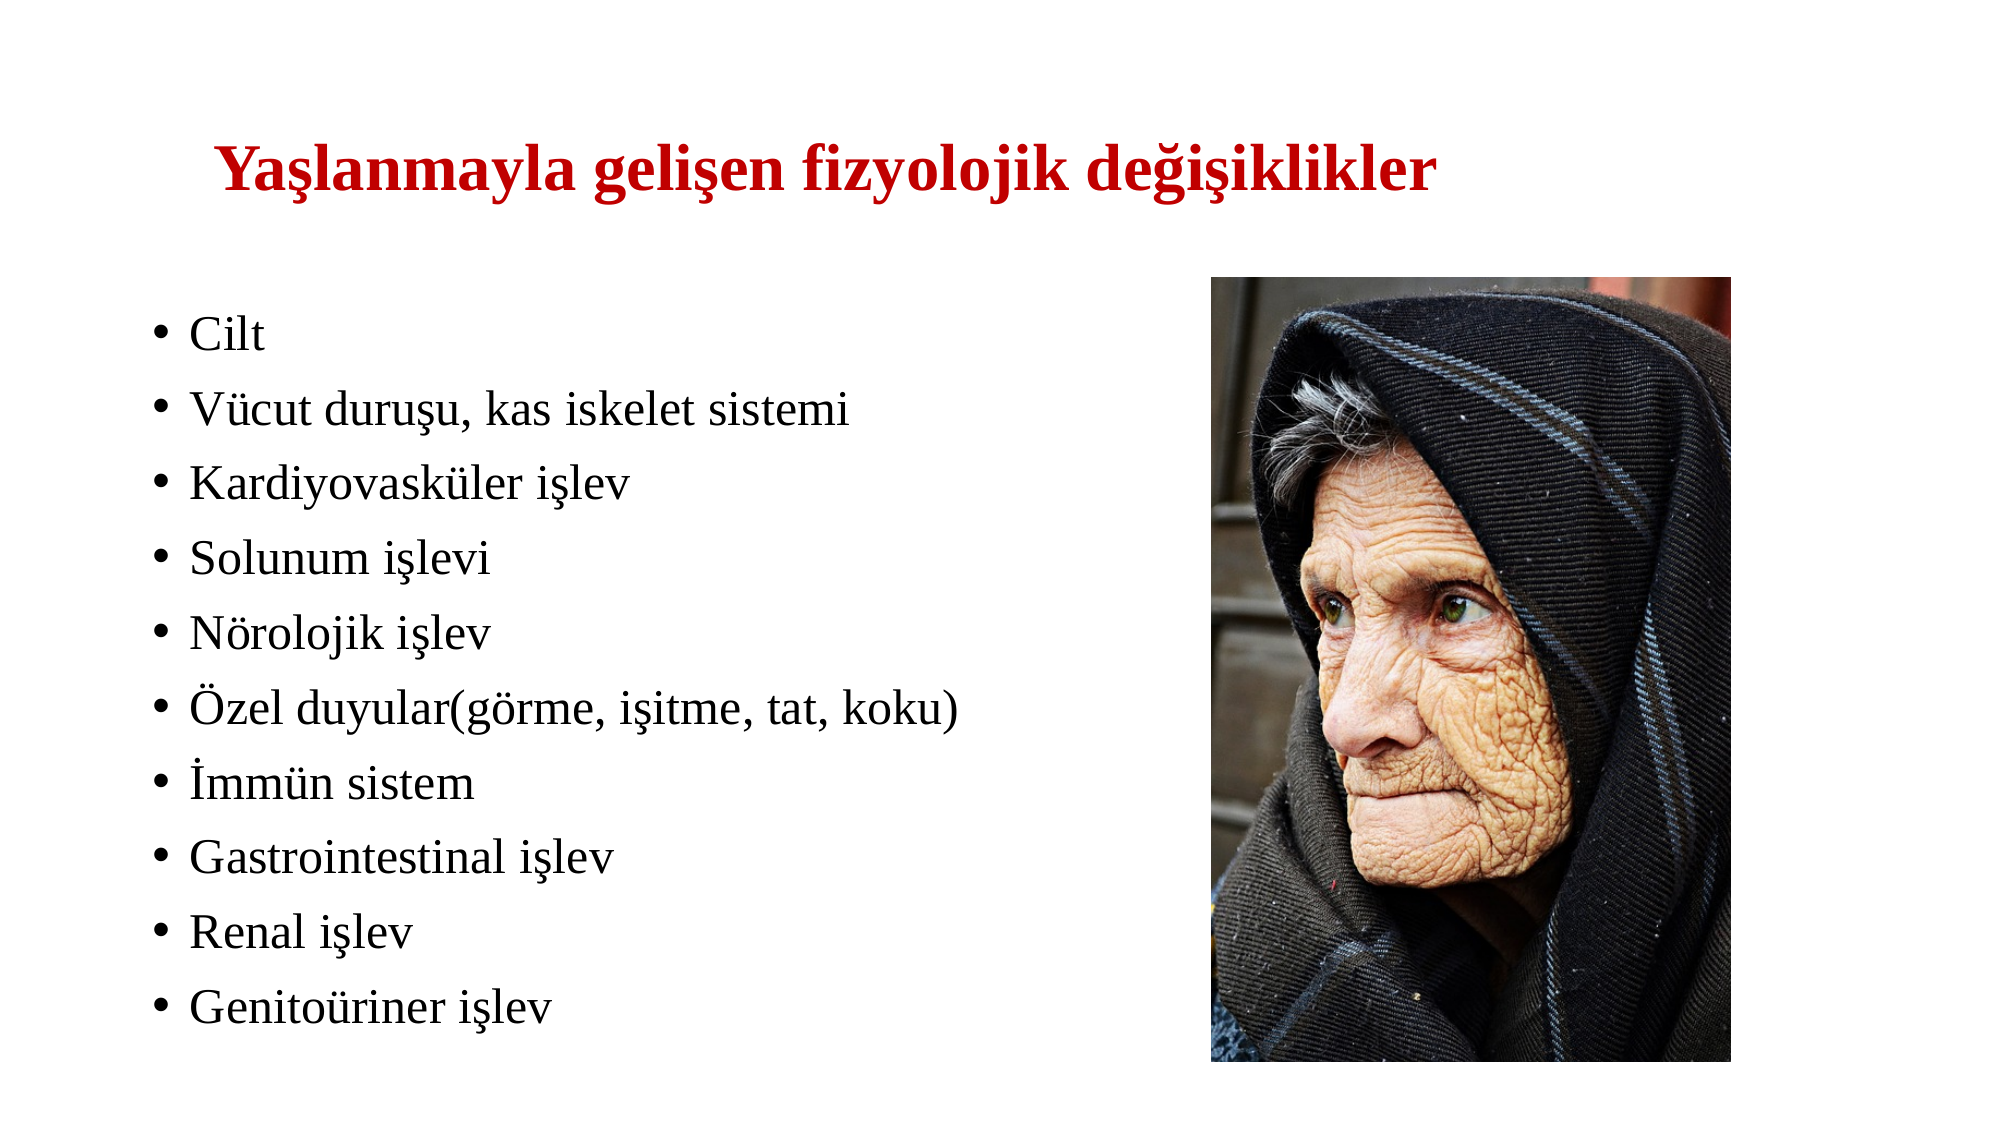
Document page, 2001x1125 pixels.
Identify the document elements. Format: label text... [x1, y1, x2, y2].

list Cilt Vücut duruşu, kas iskelet sistemi Kardiyovasküler işlev Solunum işlevi Nörolojik işlev Özel duyular(görme, işitme, tat, koku) İmmün sistem Gastrointestinal işlev Renal işlev Genitoüriner işlev [137, 299, 1863, 1066]
title Yaşlanmayla gelişen fizyolojik değişiklikler [137, 59, 1516, 278]
picture [1211, 277, 1731, 1062]
